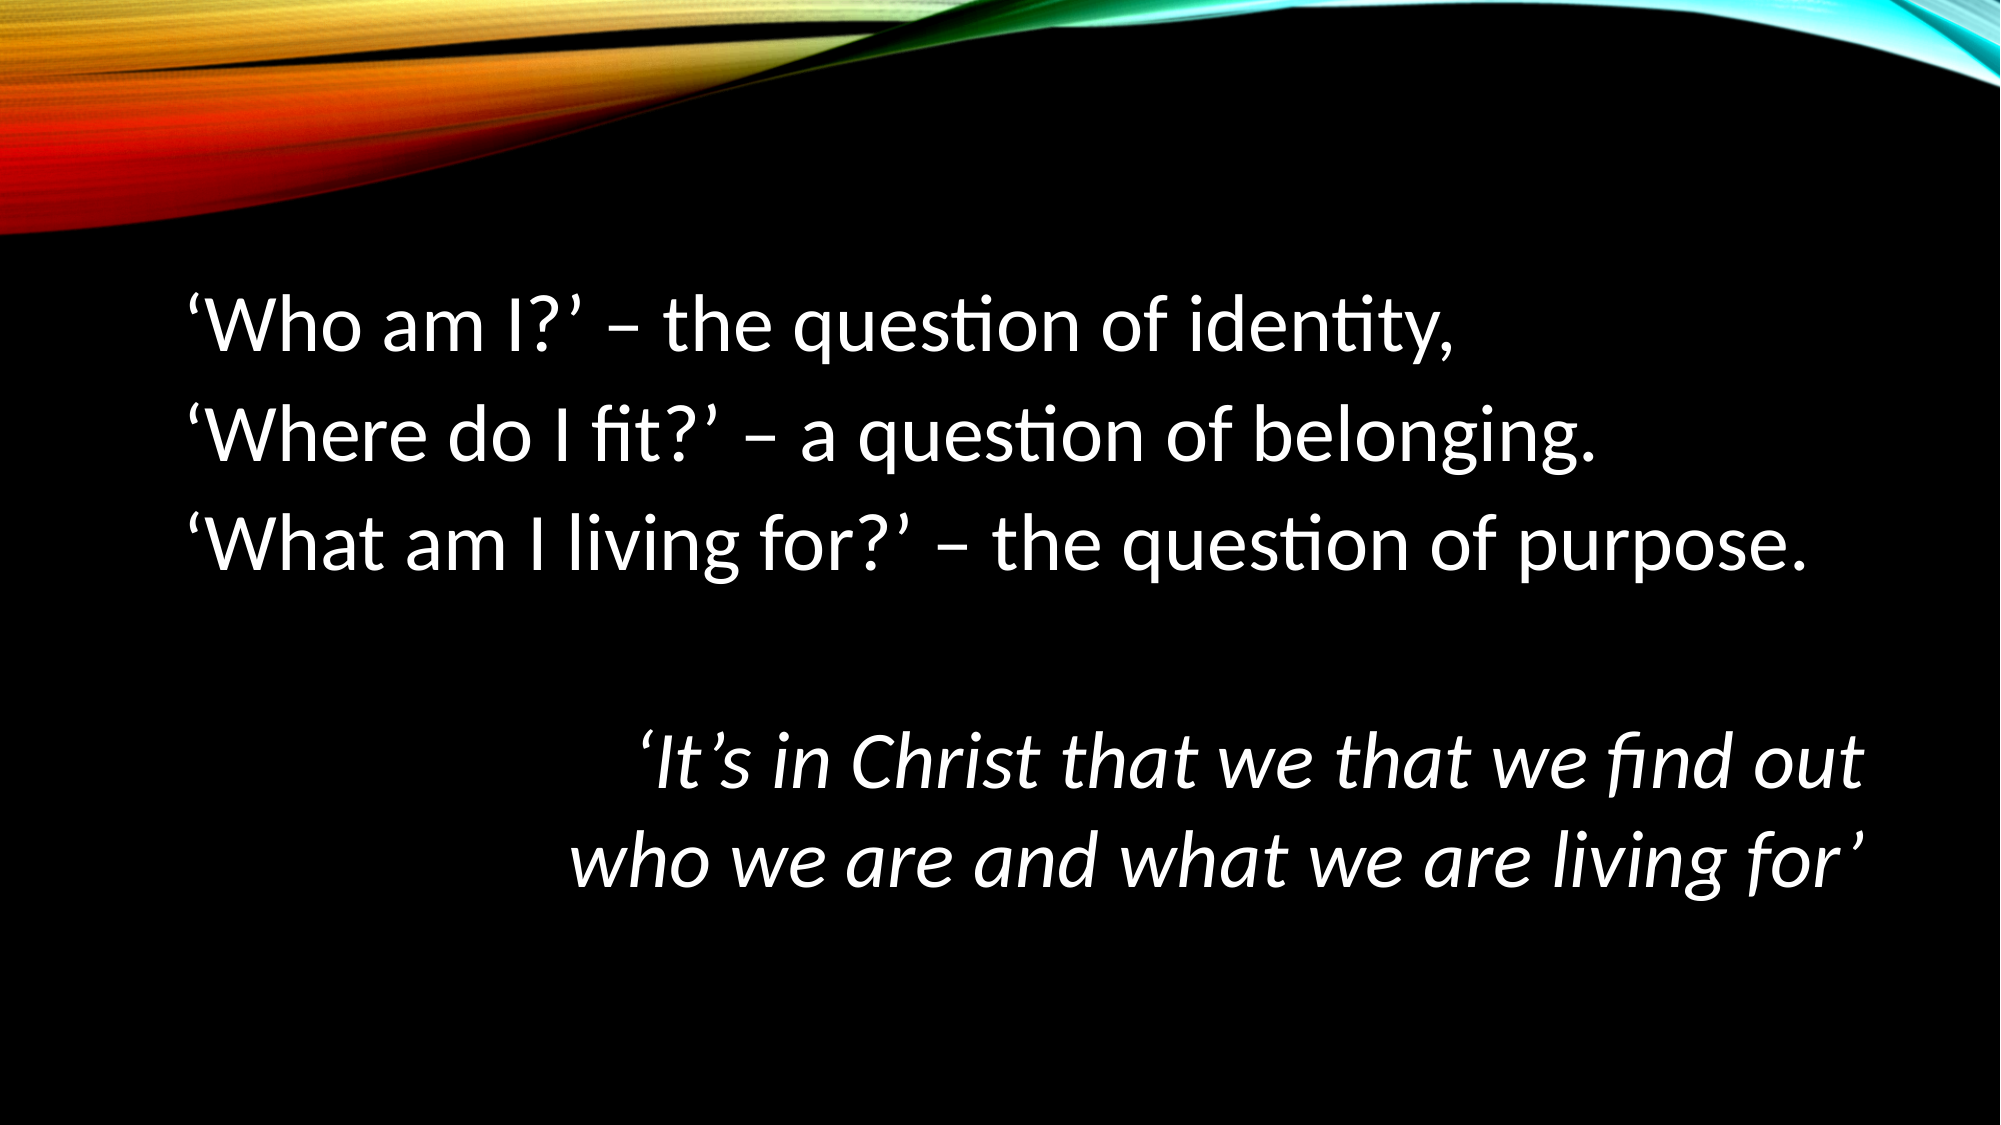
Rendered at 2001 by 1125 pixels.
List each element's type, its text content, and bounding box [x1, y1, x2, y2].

text_box ‘Who am I?’ – the question of identity, ‘Where do I fit?’ – a question of belonging. ‘What am I living for?’ – the question of purpose. ‘It’s in Christ that we that we find out who we are and what we are living for’ (Ephesians 1:11) The Message [99, 262, 1900, 1004]
text_box Ephesians 1-3 [99, 45, 1900, 233]
picture [0, 0, 2000, 237]
